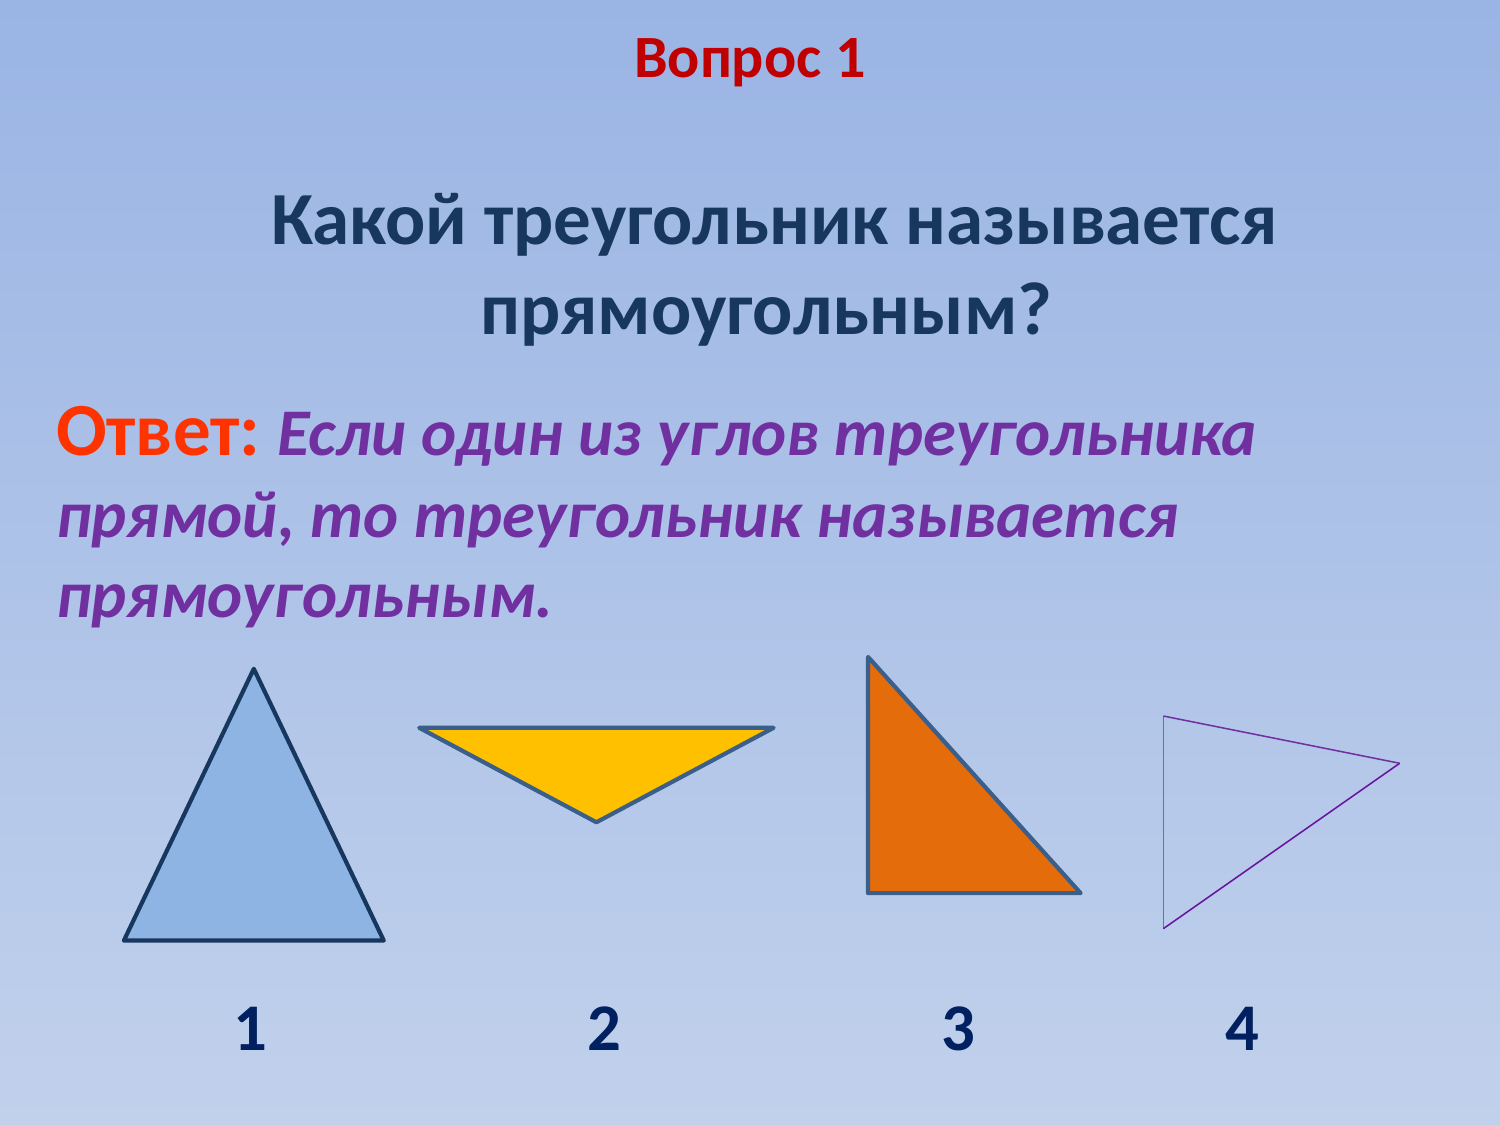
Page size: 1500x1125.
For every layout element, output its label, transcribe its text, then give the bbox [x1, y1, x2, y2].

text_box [1163, 715, 1400, 929]
text_box 2 [572, 975, 620, 1071]
text_box [122, 666, 386, 943]
text_box Какой треугольник называется прямоугольным? [112, 162, 1438, 358]
text_box [417, 725, 776, 825]
text_box [865, 654, 1083, 896]
text_box Ответ: Если один из углов треугольника прямой, то треугольник называется прямоугольным. [41, 373, 1467, 639]
text_box 4 [1210, 975, 1258, 1071]
text_box 1 [218, 975, 266, 1071]
text_box 3 [927, 975, 975, 1071]
title Вопрос 1 [112, 24, 1388, 100]
